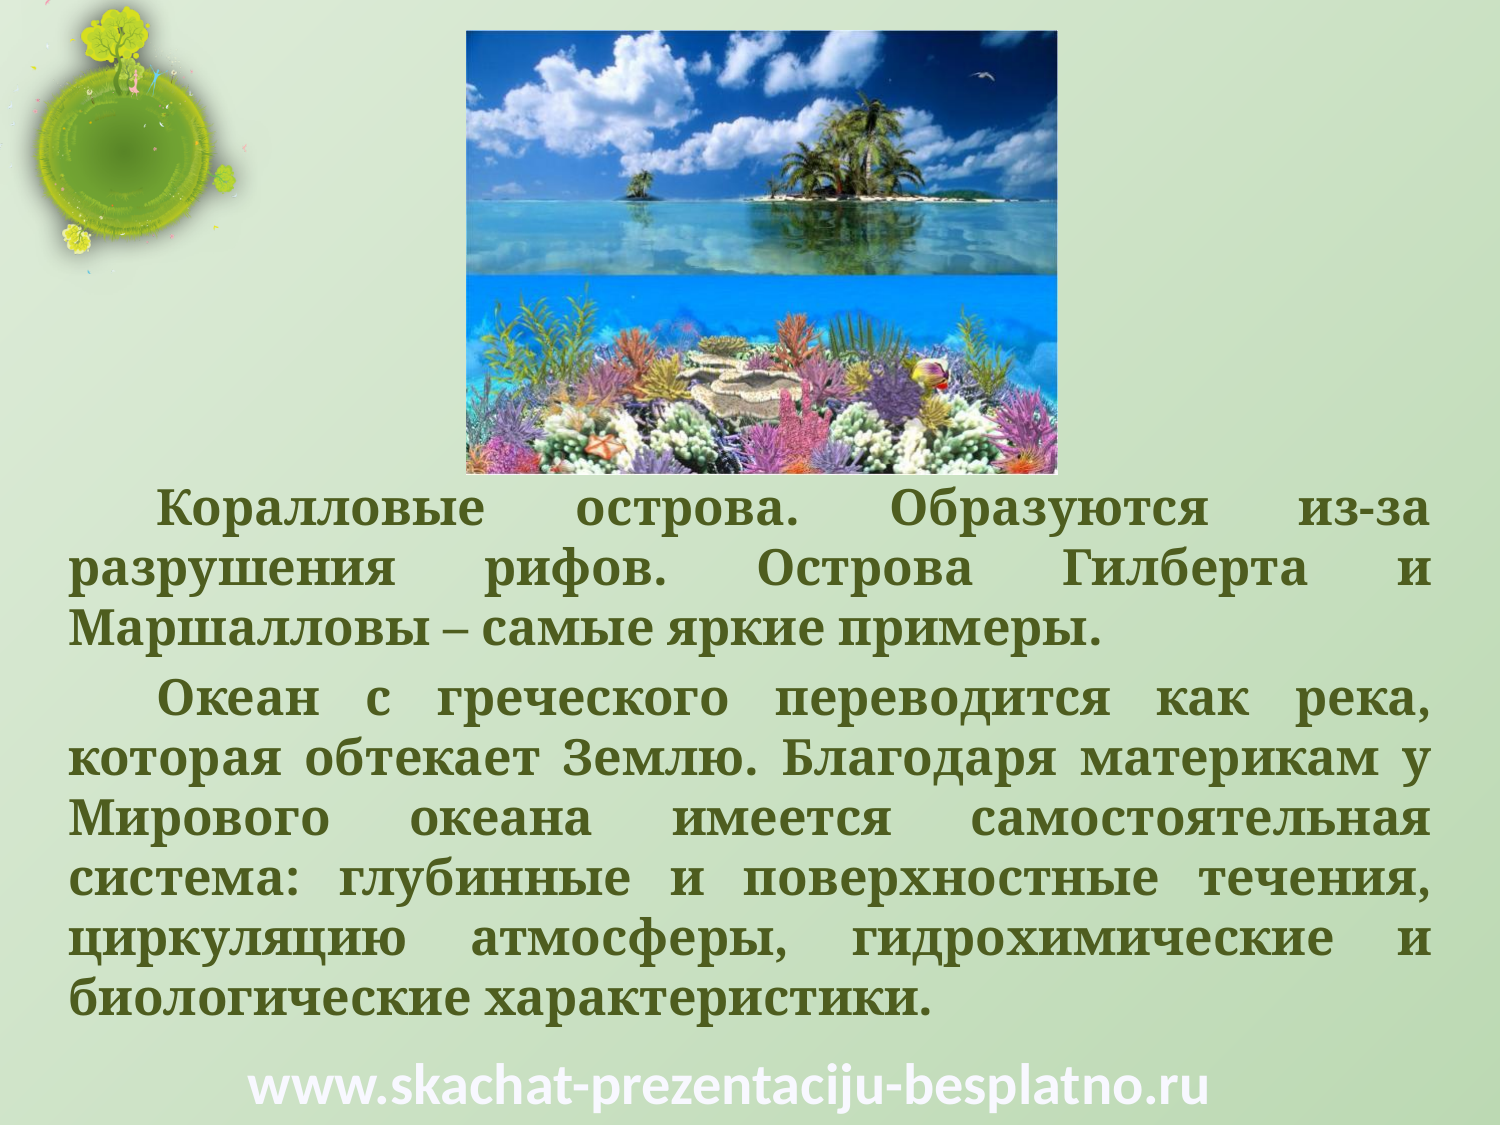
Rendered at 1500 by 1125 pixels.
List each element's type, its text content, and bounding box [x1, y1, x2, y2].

text_box www.skachat-prezentaciju-besplatno.ru [0, 1039, 1459, 1125]
list Коралловые острова. Образуются из-за разрушения рифов. Острова Гилберта и Маршалловы – самые яркие примеры. Океан с греческого переводится как река, которая обтекает Землю. Благодаря материкам у Мирового океана имеется самостоятельная система: глубинные и поверхностные течения, циркуляцию атмосферы, гидрохимические и биологические характеристики. [52, 467, 1448, 1039]
picture [466, 30, 1058, 475]
picture [0, 0, 247, 274]
